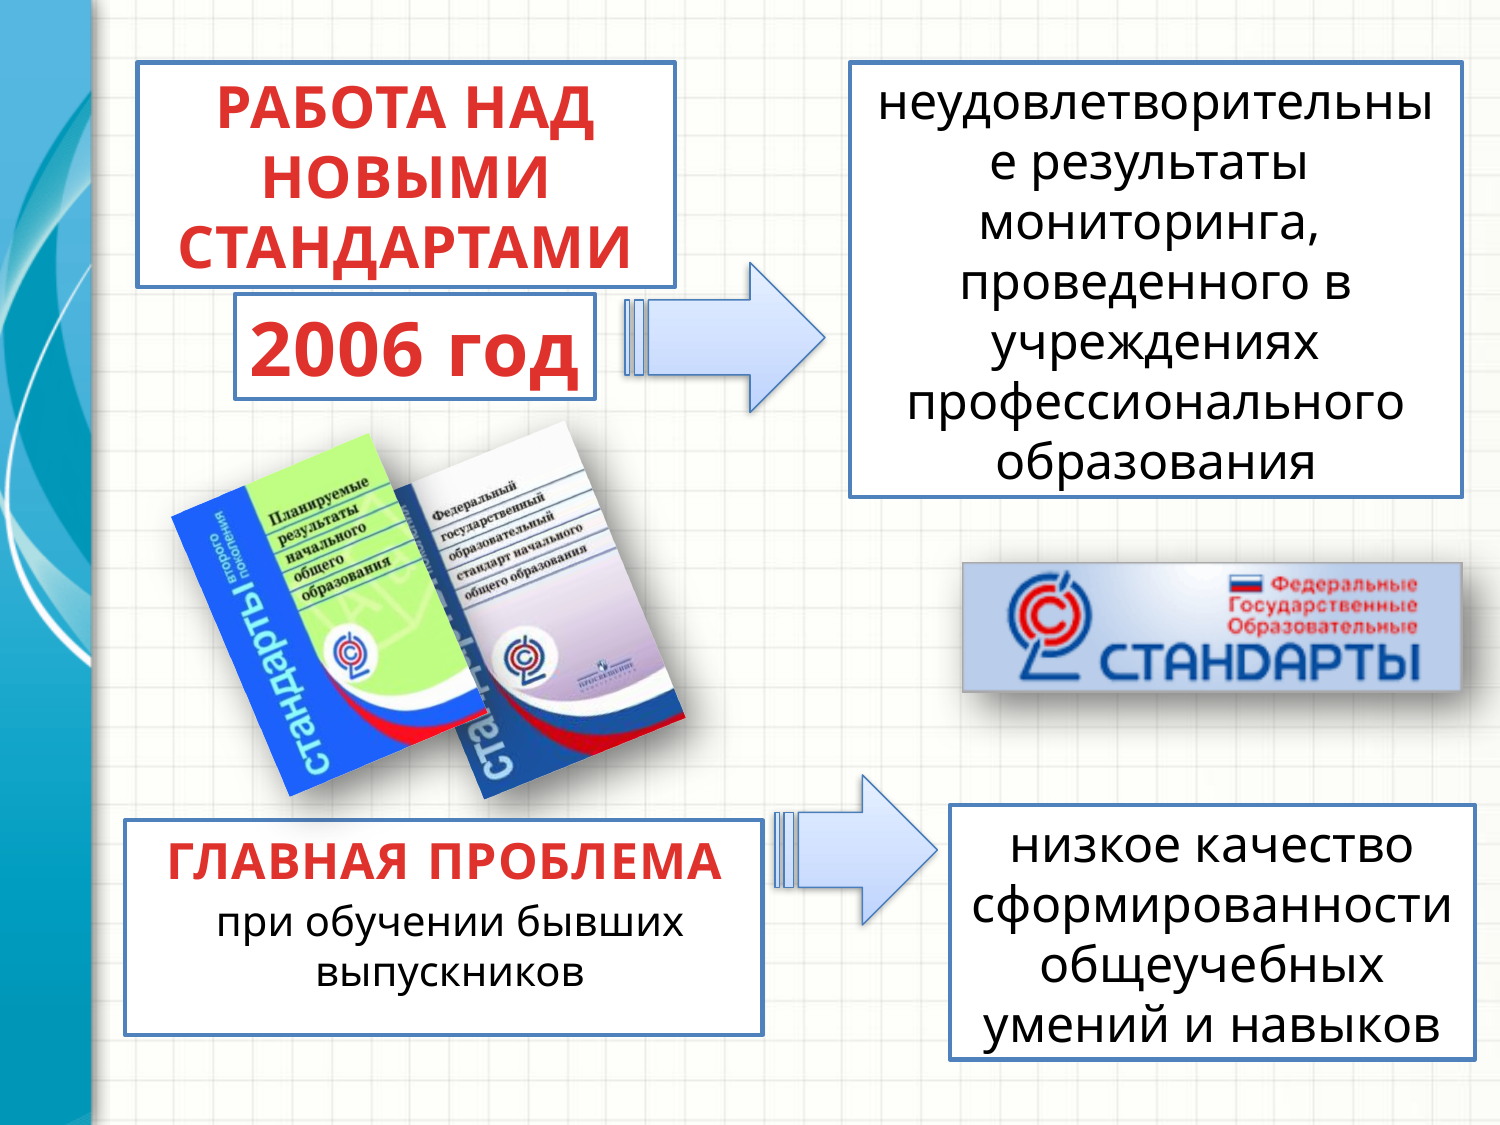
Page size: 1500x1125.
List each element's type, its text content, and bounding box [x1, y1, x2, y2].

picture [0, 0, 1500, 1125]
text_box [624, 299, 630, 376]
text_box [123, 818, 765, 1037]
text_box низкое качество сформированности общеучебных умений и навыков [948, 803, 1477, 1062]
text_box [774, 812, 780, 888]
text_box ГЛАВНАЯ ПРОБЛЕМА [151, 814, 754, 899]
text_box неудовлетворительные результаты мониторинга, проведенного в учреждениях профессионального образования [848, 60, 1464, 499]
text_box 2006 год [233, 292, 597, 401]
text_box [634, 299, 644, 376]
text_box при обучении бывших выпускников [149, 887, 750, 1003]
text_box [647, 261, 826, 414]
text_box РАБОТА НАД НОВЫМИ СТАНДАРТАМИ [135, 60, 677, 289]
text_box [783, 812, 794, 888]
text_box [797, 774, 938, 926]
